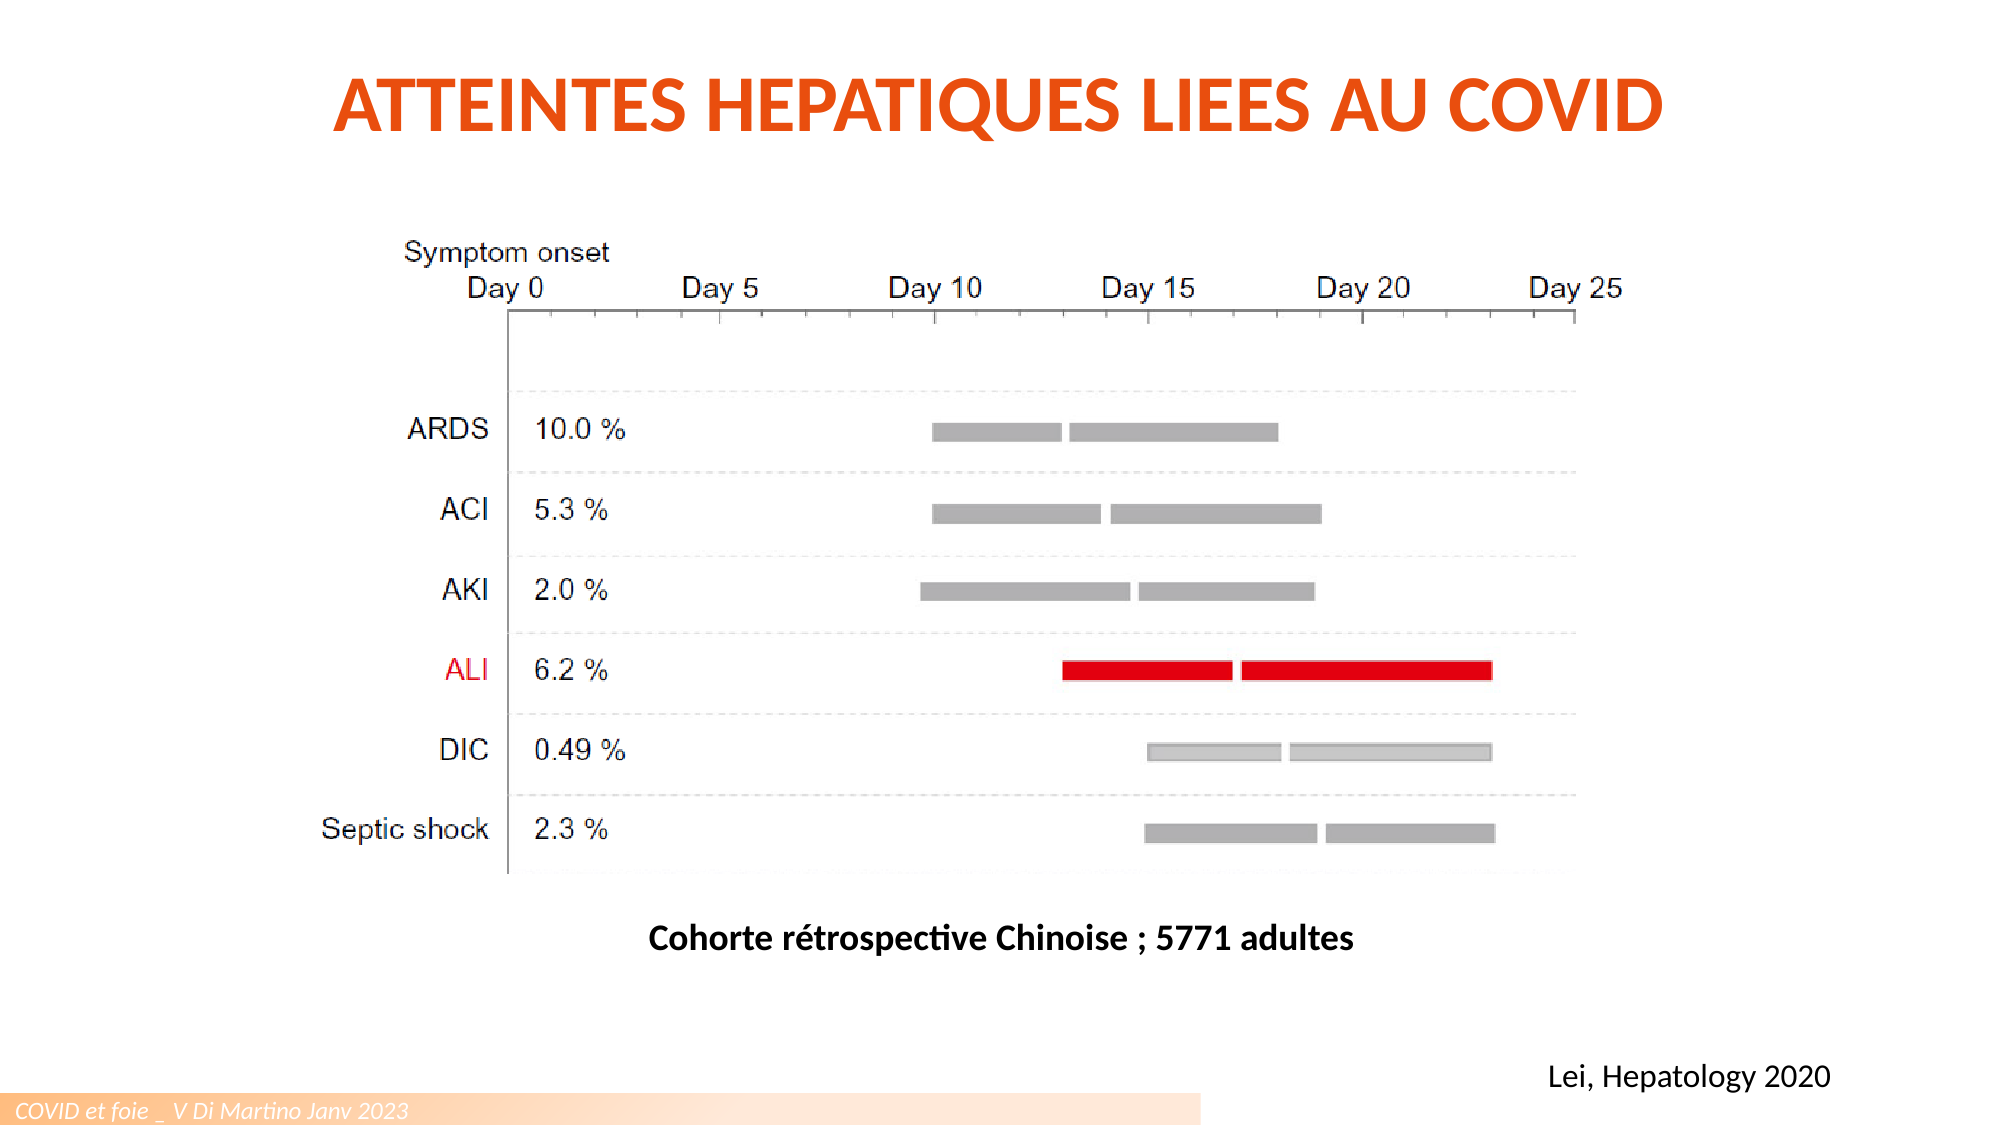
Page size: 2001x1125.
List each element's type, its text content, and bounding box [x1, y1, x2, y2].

text_box Lei, Hepatology 2020 [1533, 1046, 1851, 1102]
text_box Cohorte rétrospective Chinoise ; 5771 adultes [633, 905, 1376, 965]
title ATTEINTES HEPATIQUES LIEES AU COVID [249, 4, 1750, 193]
picture [290, 223, 1693, 894]
